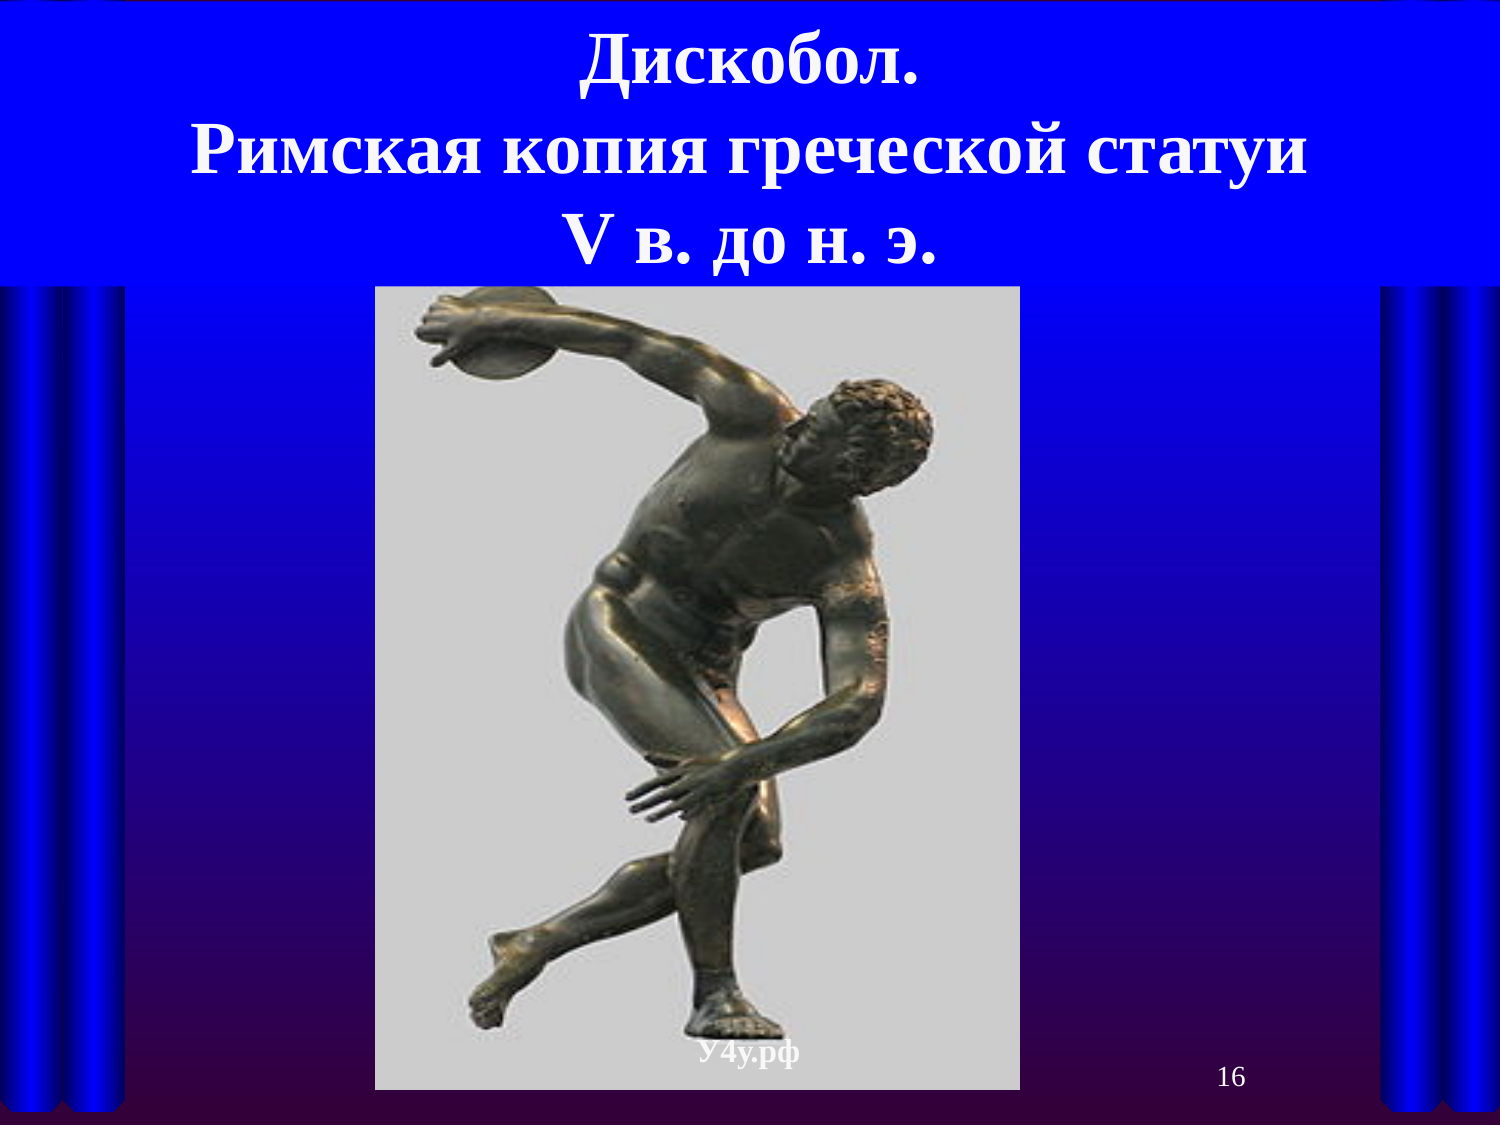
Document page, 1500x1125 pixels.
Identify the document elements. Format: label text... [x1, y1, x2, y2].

slide_number 16 [1074, 1037, 1388, 1113]
picture [374, 245, 1020, 1091]
text_box Дискобол. Римская копия греческой статуи V в. до н. э. [0, 1, 1500, 287]
